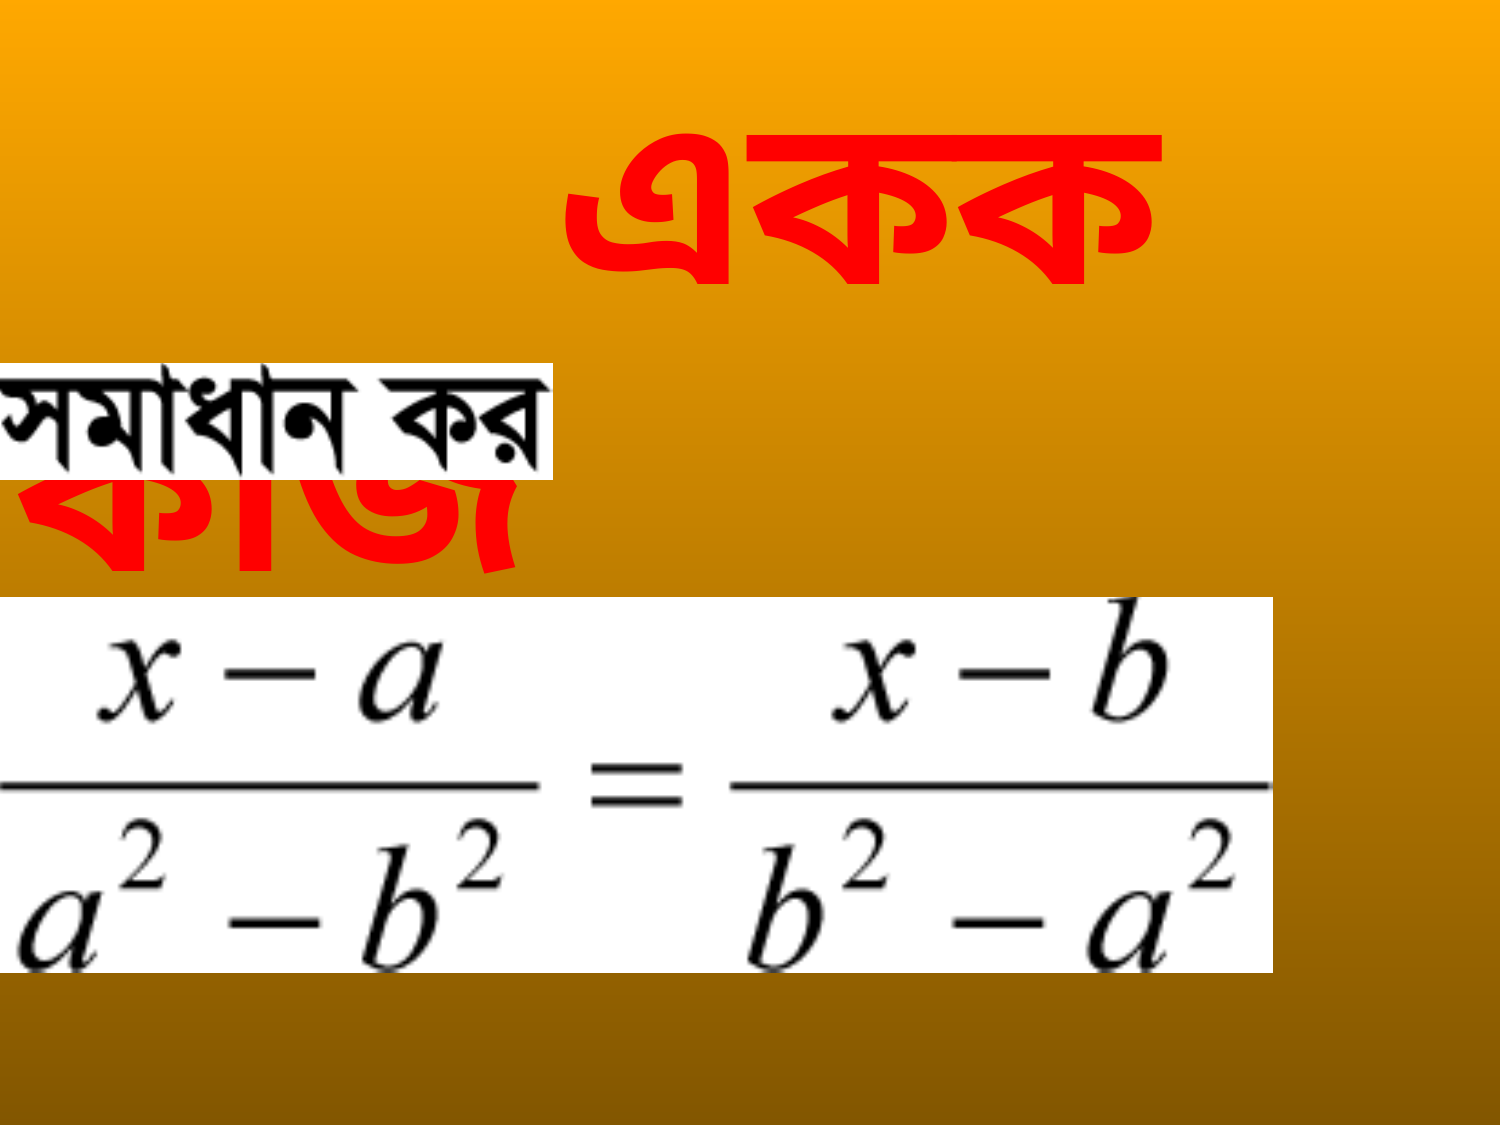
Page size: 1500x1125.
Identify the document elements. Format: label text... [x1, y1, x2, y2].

picture [0, 363, 553, 480]
picture [0, 597, 1273, 973]
text_box একক কাজ [0, 37, 1500, 628]
